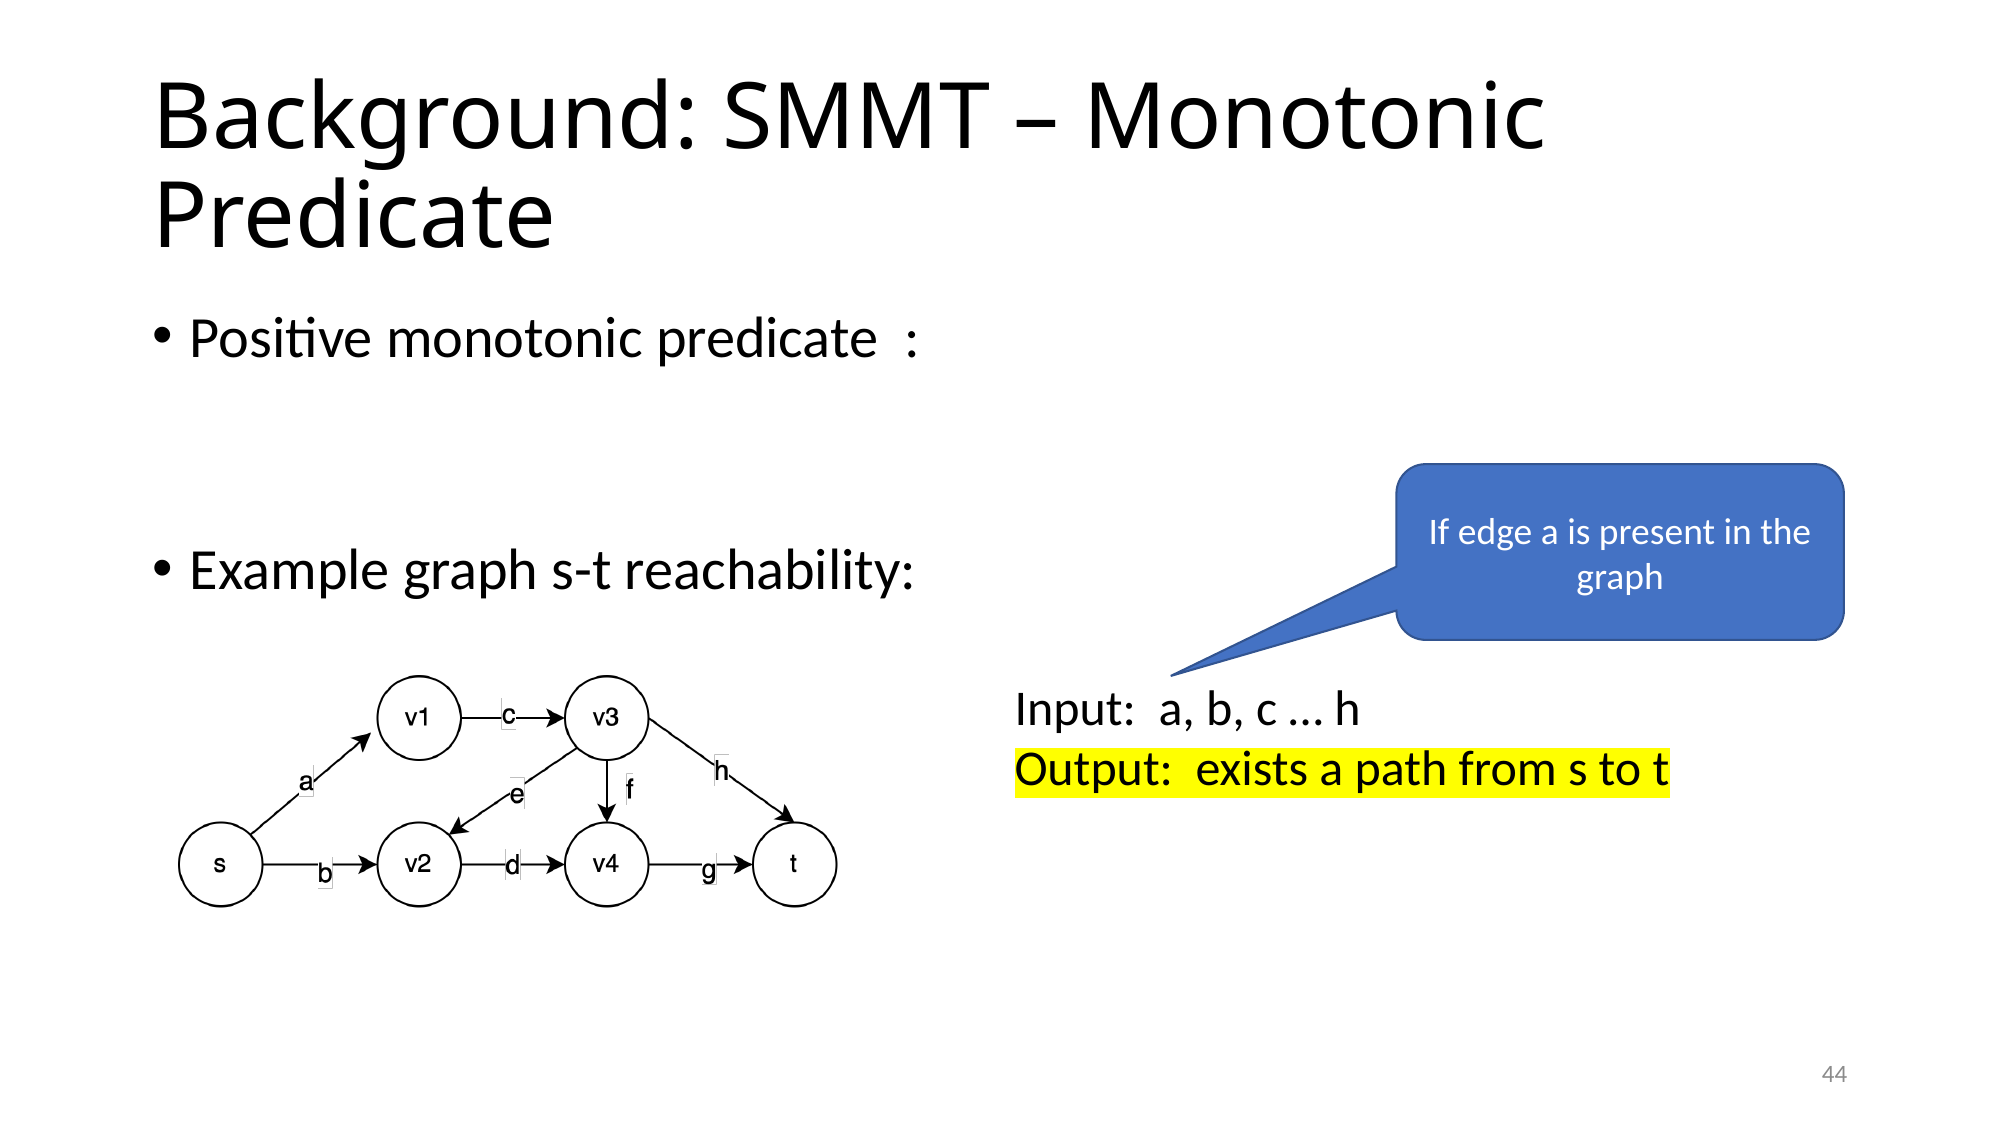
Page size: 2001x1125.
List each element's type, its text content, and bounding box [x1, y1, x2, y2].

text_box Input: a, b, c … h Output: exists a path from s to t [999, 668, 1793, 803]
title Background: SMMT – Monotonic Predicate [137, 59, 1863, 278]
picture [157, 654, 858, 928]
text_box If edge a is present in the graph [1170, 463, 1845, 677]
slide_number 44 [1412, 1042, 1863, 1103]
